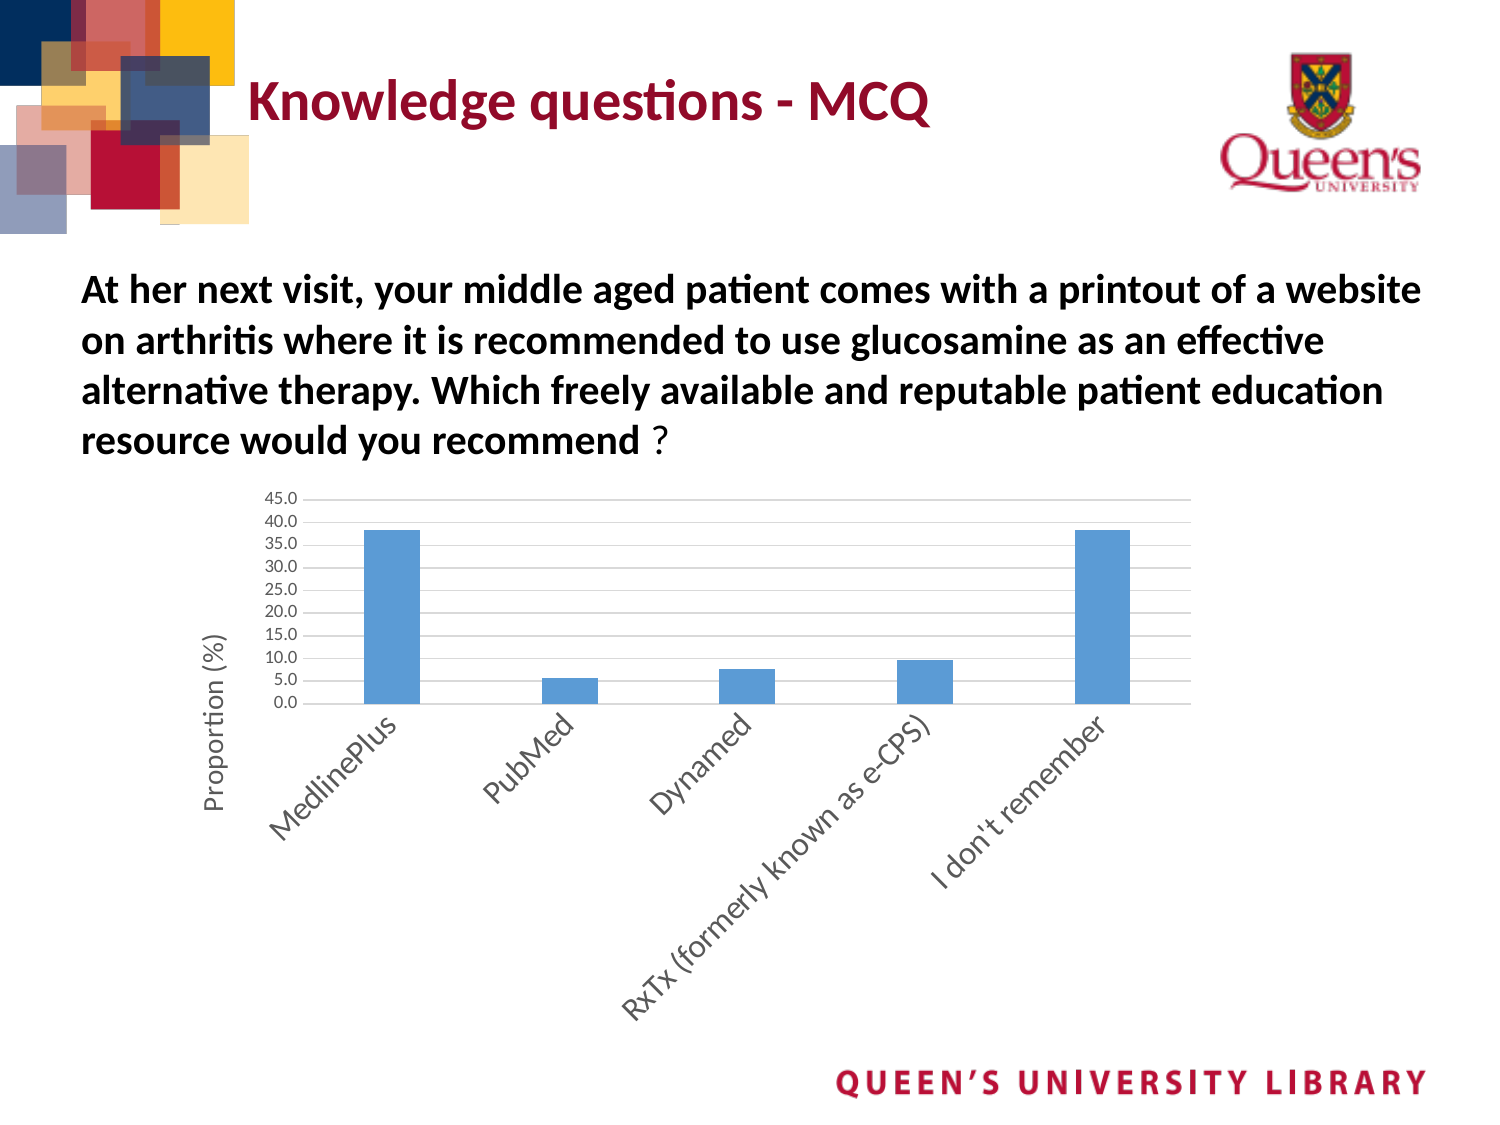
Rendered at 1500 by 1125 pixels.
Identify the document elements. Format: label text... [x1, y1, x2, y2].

picture [0, 0, 249, 234]
list At her next visit, your middle aged patient comes with a printout of a website on arthritis where it is recommended to use glucosamine as an effective alternative therapy. Which freely available and reputable patient education resource would you recommend ? [81, 262, 1426, 480]
chart [169, 479, 1213, 1041]
title Knowledge questions - MCQ [248, 26, 1253, 181]
